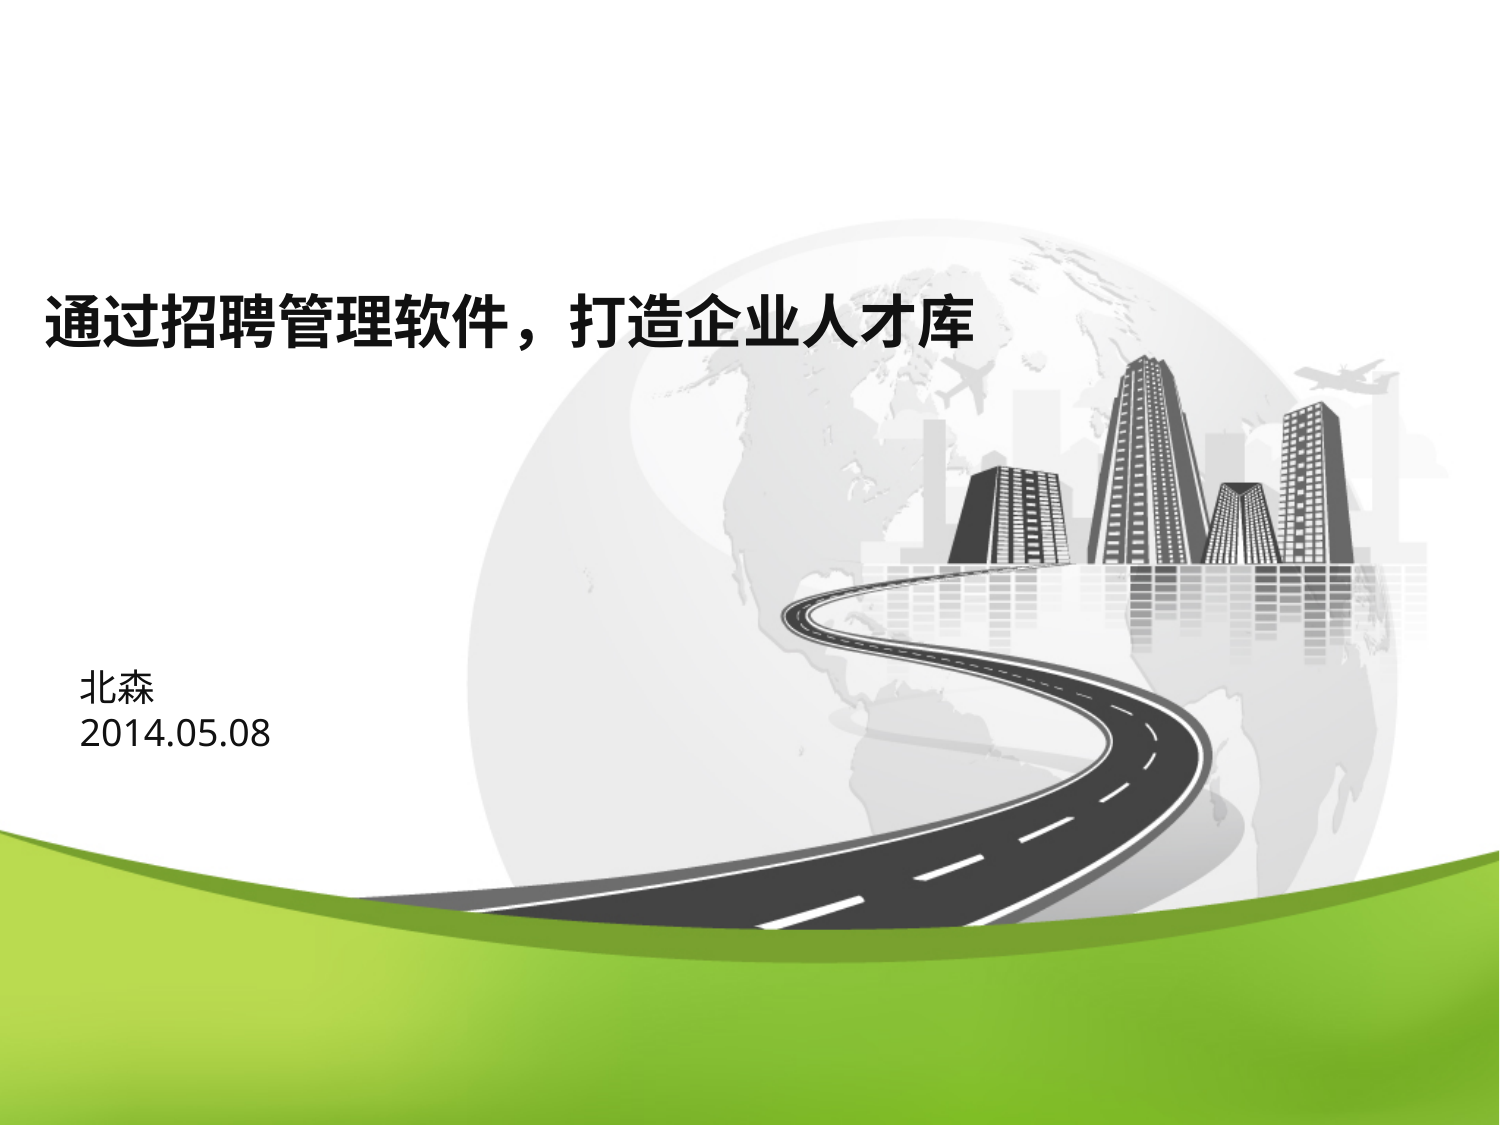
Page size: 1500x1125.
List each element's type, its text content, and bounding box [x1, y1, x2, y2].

title 通过招聘管理软件，打造企业人才库 [29, 208, 1400, 338]
picture [0, 0, 1500, 1125]
subtitle 北森 2014.05.08 [64, 656, 1436, 740]
